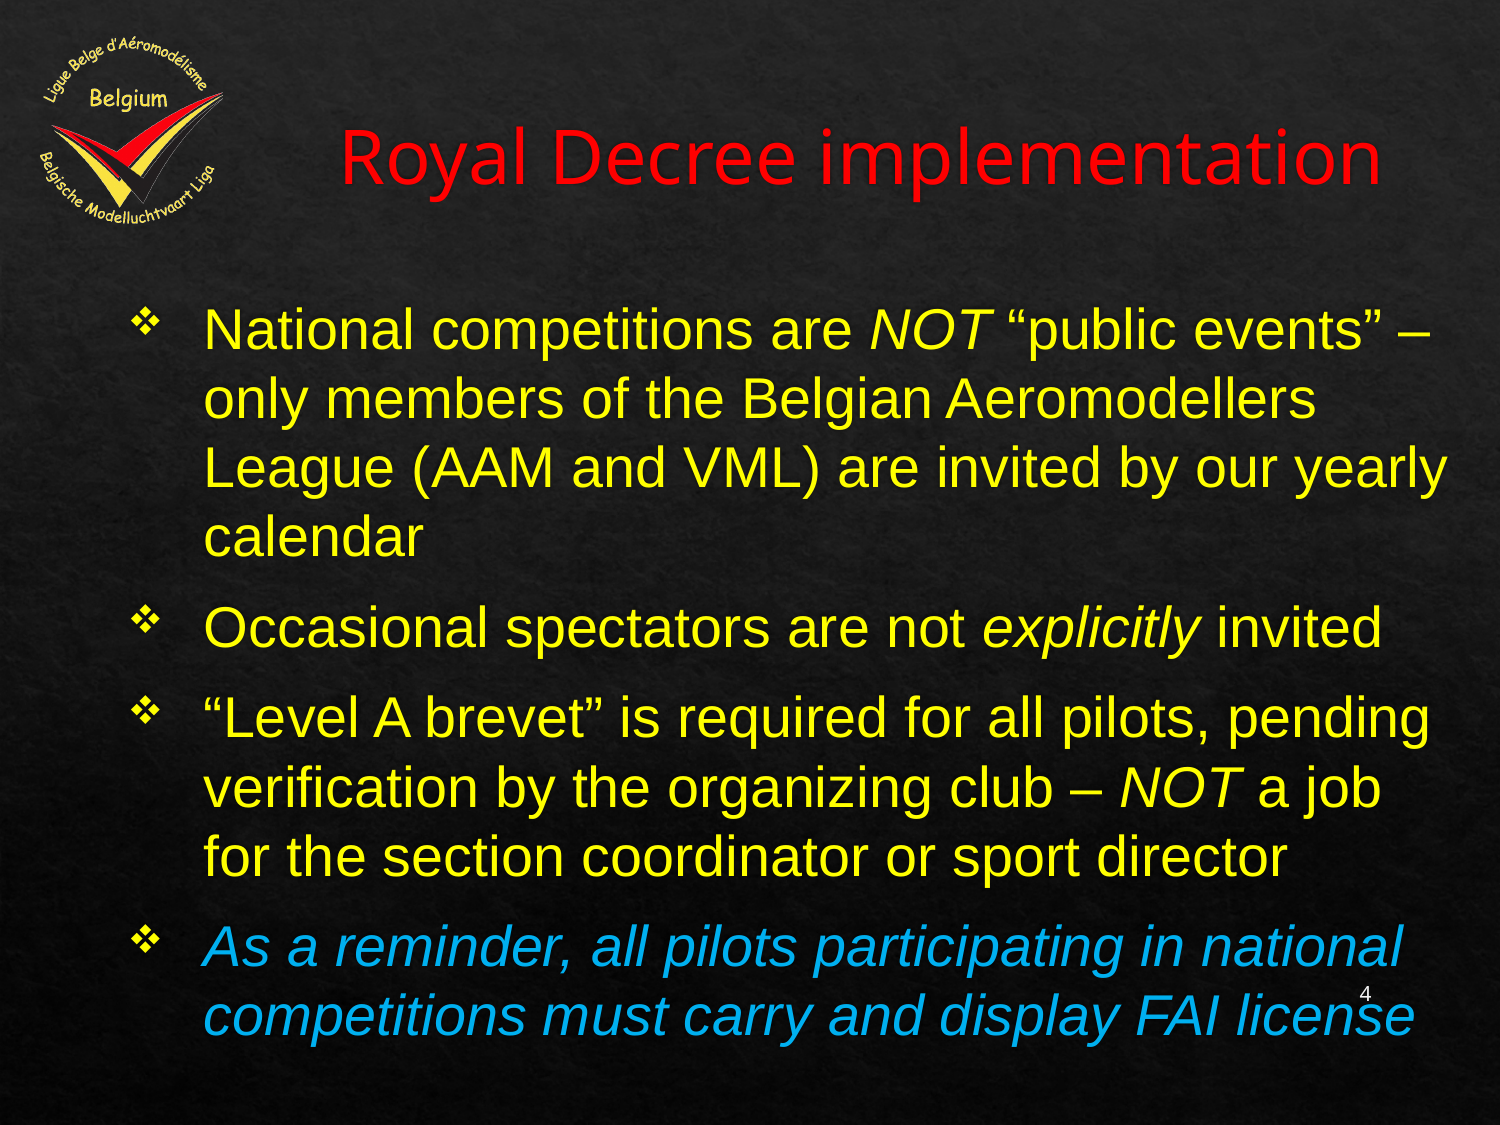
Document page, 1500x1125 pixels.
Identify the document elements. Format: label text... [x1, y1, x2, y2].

slide_number 4 [1293, 965, 1387, 1025]
picture [34, 34, 223, 229]
title Royal Decree implementation [222, 99, 1500, 260]
list National competitions are NOT “public events” – only members of the Belgian Aeromodellers League (AAM and VML) are invited by our yearly calendar Occasional spectators are not explicitly invited “Level A brevet” is required for all pilots, pending verification by the organizing club – NOT a job for the section coordinator or sport director As a reminder, all pilots participating in national competitions must carry and display FAI license [112, 284, 1471, 1071]
